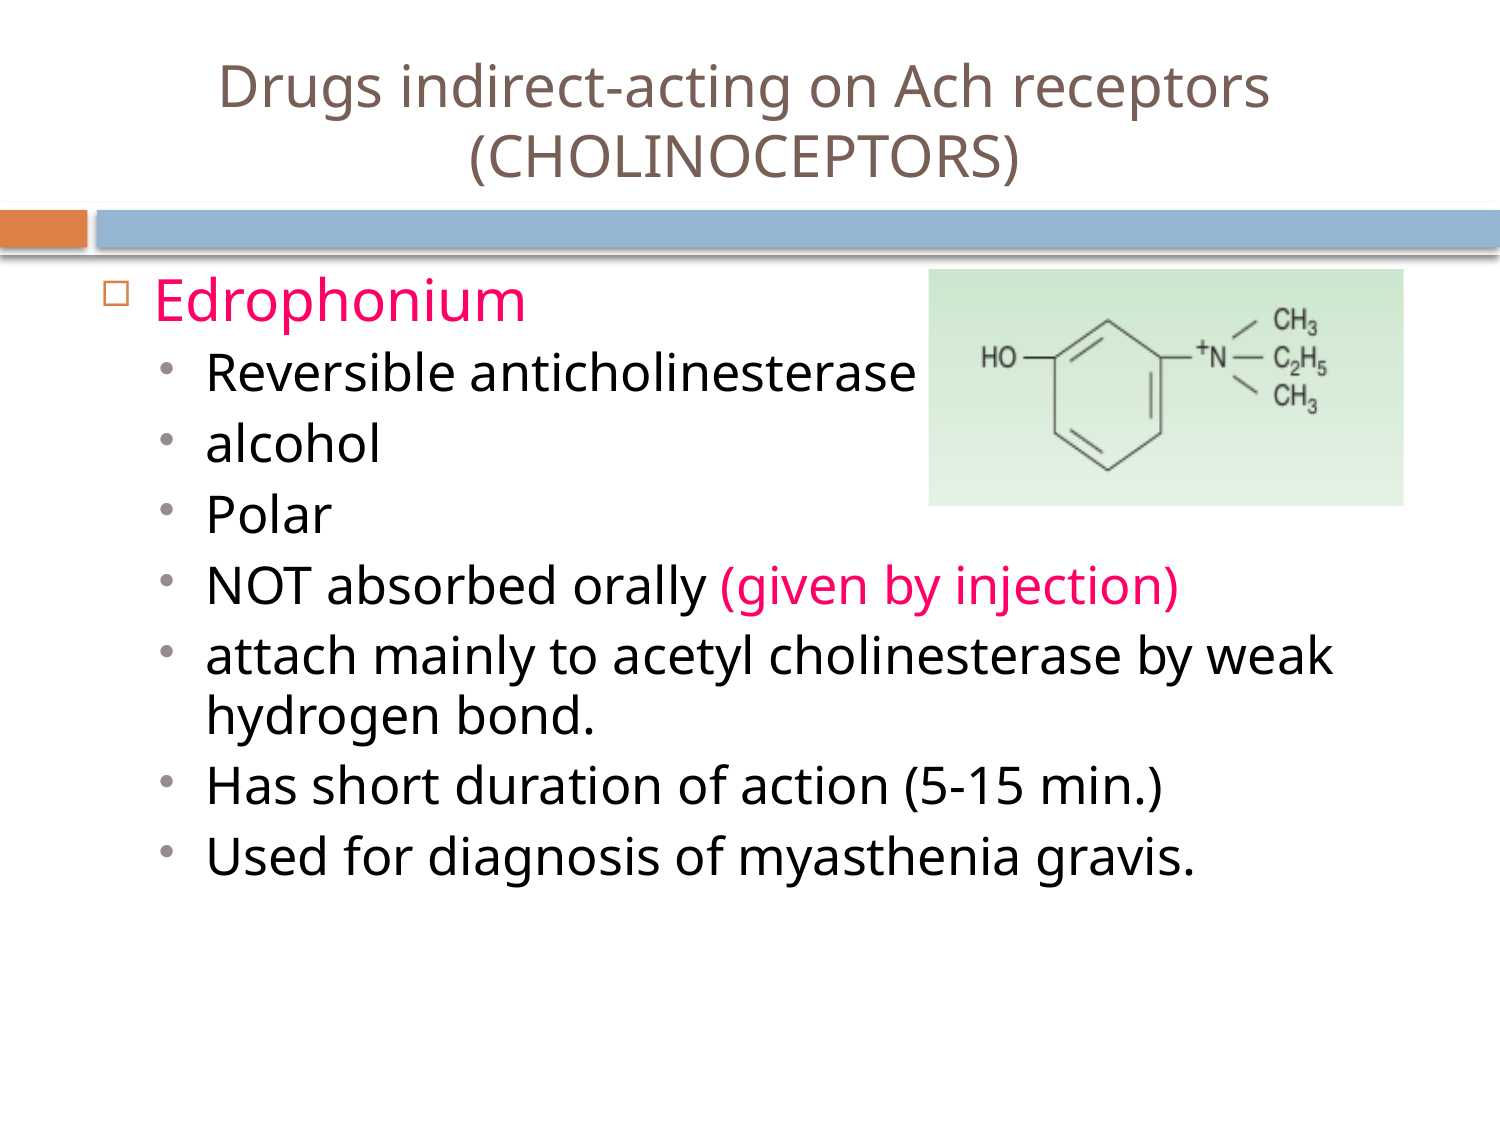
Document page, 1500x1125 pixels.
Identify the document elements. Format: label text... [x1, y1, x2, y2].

text_box Edrophonium Reversible anticholinesterase alcohol Polar NOT absorbed orally (given by injection) attach mainly to acetyl cholinesterase by weak hydrogen bond. Has short duration of action (5-15 min.) Used for diagnosis of myasthenia gravis. [85, 269, 1404, 1053]
picture [928, 269, 1404, 507]
title Drugs indirect-acting on Ach receptors (CHOLINOCEPTORS) [29, 37, 1461, 200]
